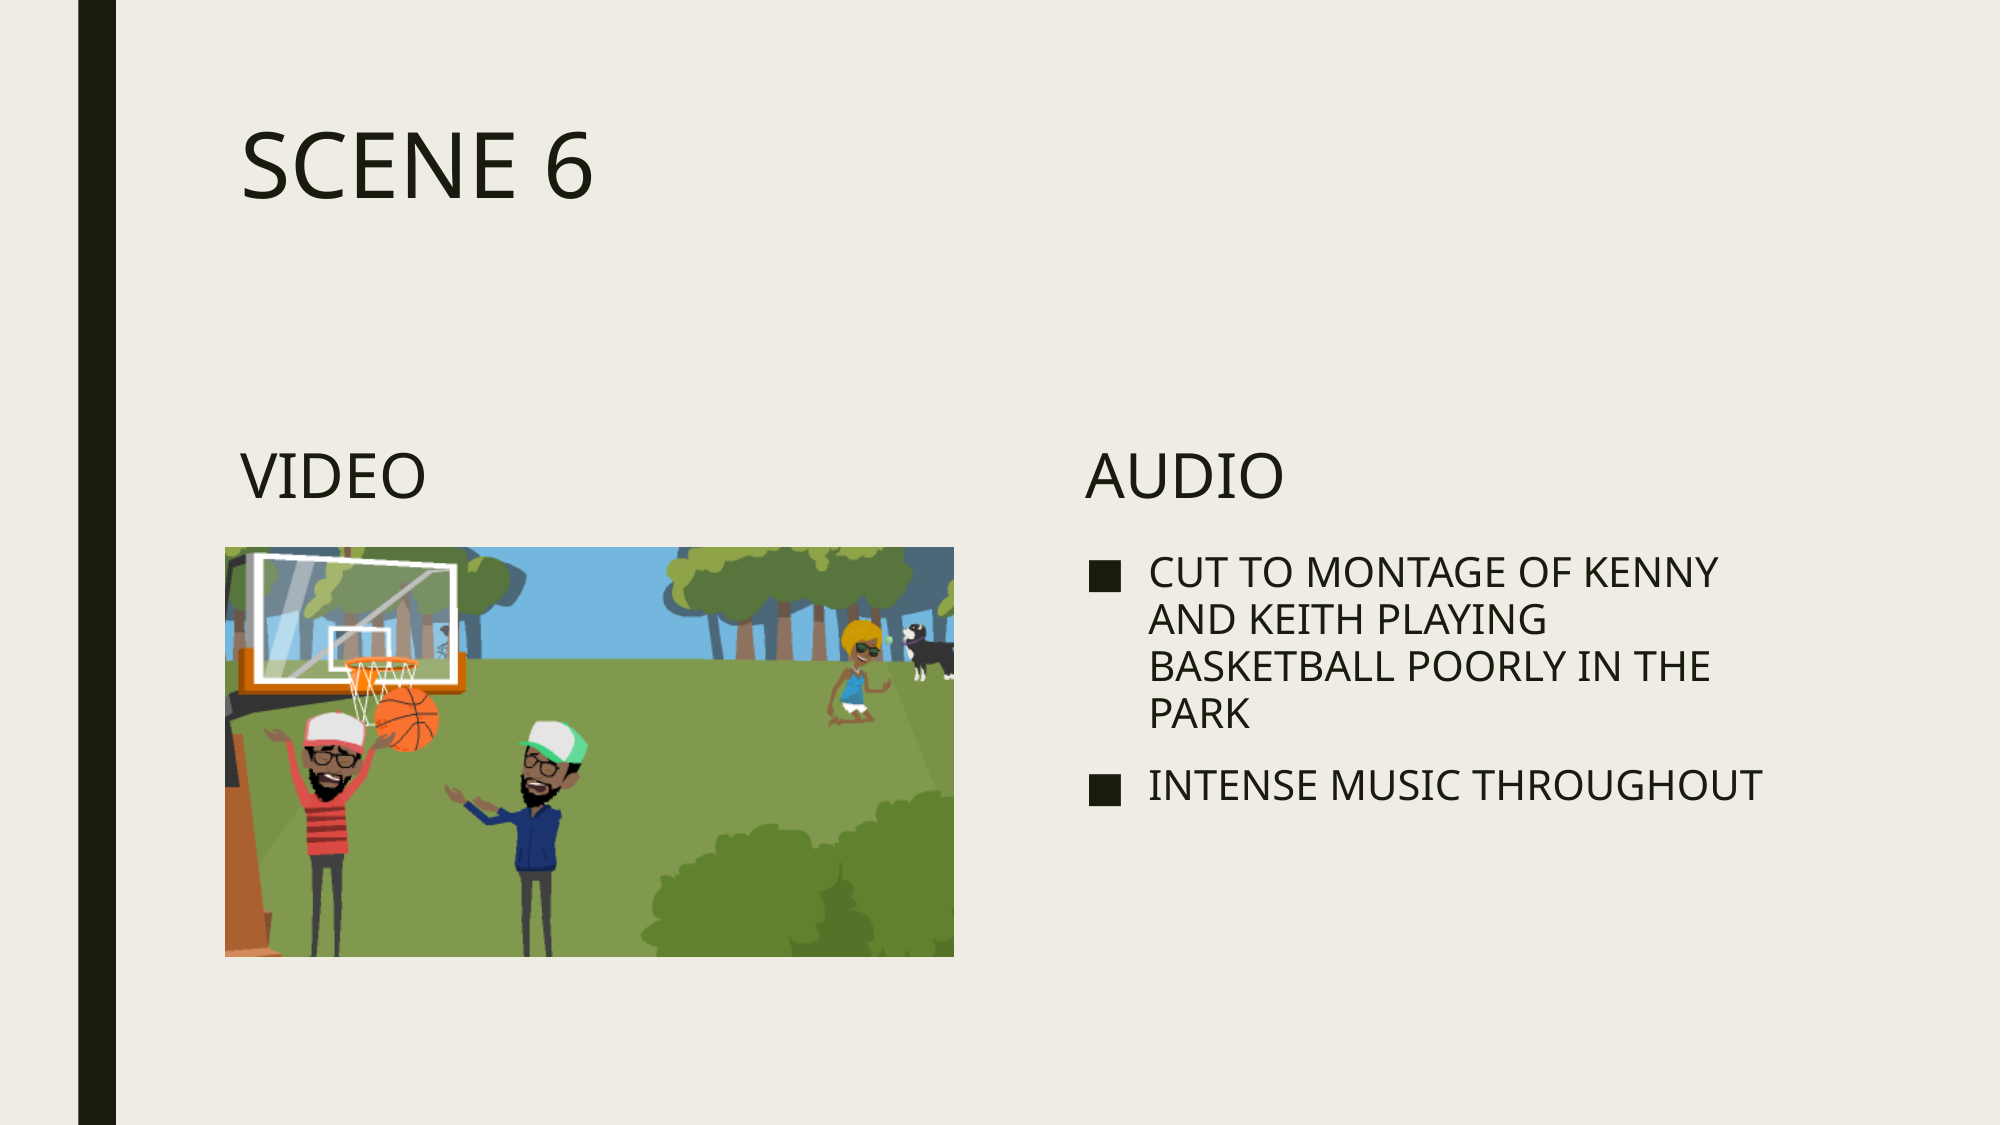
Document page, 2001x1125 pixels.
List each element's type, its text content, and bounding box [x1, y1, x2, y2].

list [224, 547, 954, 957]
list AUDIO [1070, 383, 1800, 520]
list CUT TO MONTAGE OF KENNY AND KEITH PLAYING BASKETBALL POORLY IN THE PARK INTENSE MUSIC THROUGHOUT [1070, 542, 1800, 963]
list VIDEO [225, 383, 954, 520]
title SCENE 6 [225, 112, 1800, 357]
